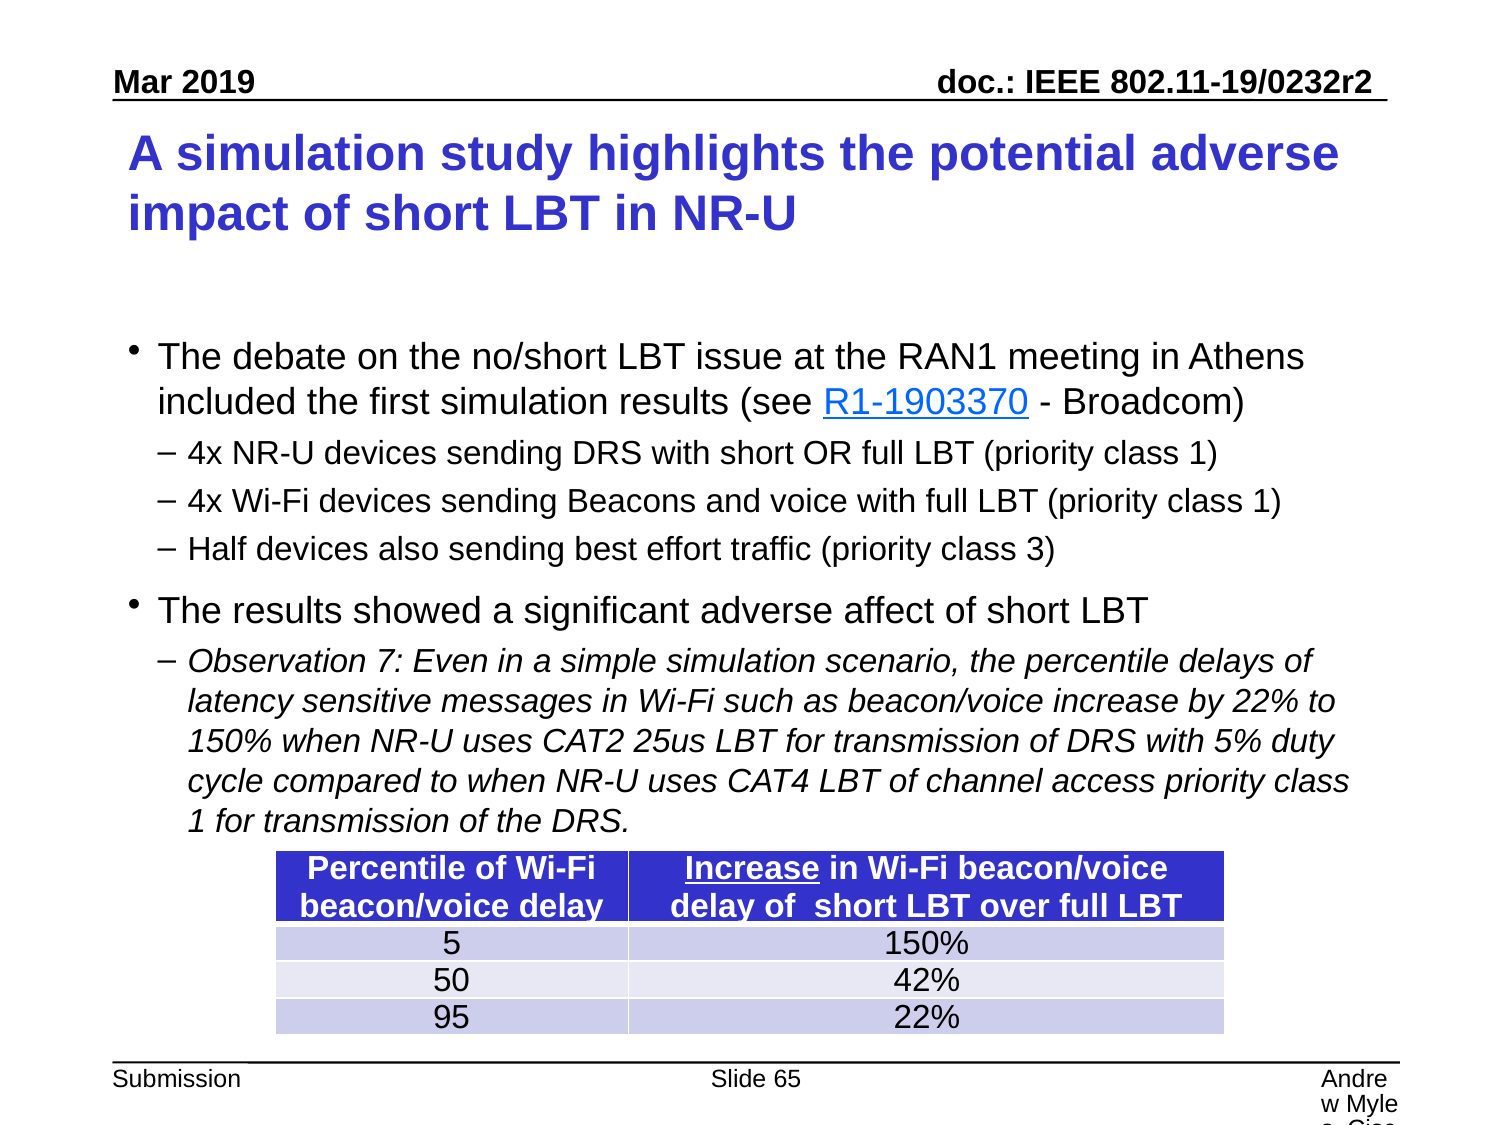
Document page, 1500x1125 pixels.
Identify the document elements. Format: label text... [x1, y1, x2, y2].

table_cell 95 [276, 999, 628, 1034]
table_cell 42% [629, 962, 1224, 997]
table_header Increase in Wi-Fi beacon/voice delay of short LBT over full LBT [629, 851, 1224, 921]
table_cell 50 [276, 962, 628, 997]
list The debate on the no/short LBT issue at the RAN1 meeting in Athens included the first simulation results (see R1‑1903370 - Broadcom) 4x NR-U devices sending DRS with short OR full LBT (priority class 1) 4x Wi-Fi devices sending Beacons and voice with full LBT (priority class 1) Half devices also sending best effort traffic (priority class 3) The results showed a significant adverse affect of short LBT Observation 7: Even in a simple simulation scenario, the percentile delays of latency sensitive messages in Wi-Fi such as beacon/voice increase by 22% to 150% when NR-U uses CAT2 25us LBT for transmission of DRS with 5% duty cycle compared to when NR-U uses CAT4 LBT of channel access priority class 1 for transmission of the DRS. [112, 324, 1388, 1000]
table_header Percentile of Wi-Fi beacon/voice delay [276, 851, 628, 921]
table_cell 150% [629, 927, 1224, 960]
slide_number Slide 65 [709, 1061, 803, 1093]
title A simulation study highlights the potential adverse impact of short LBT in NR-U [112, 112, 1388, 288]
footer Andrew Myles, Cisco [1320, 1061, 1402, 1093]
table_cell 5 [276, 927, 628, 960]
table_cell 22% [629, 999, 1224, 1034]
